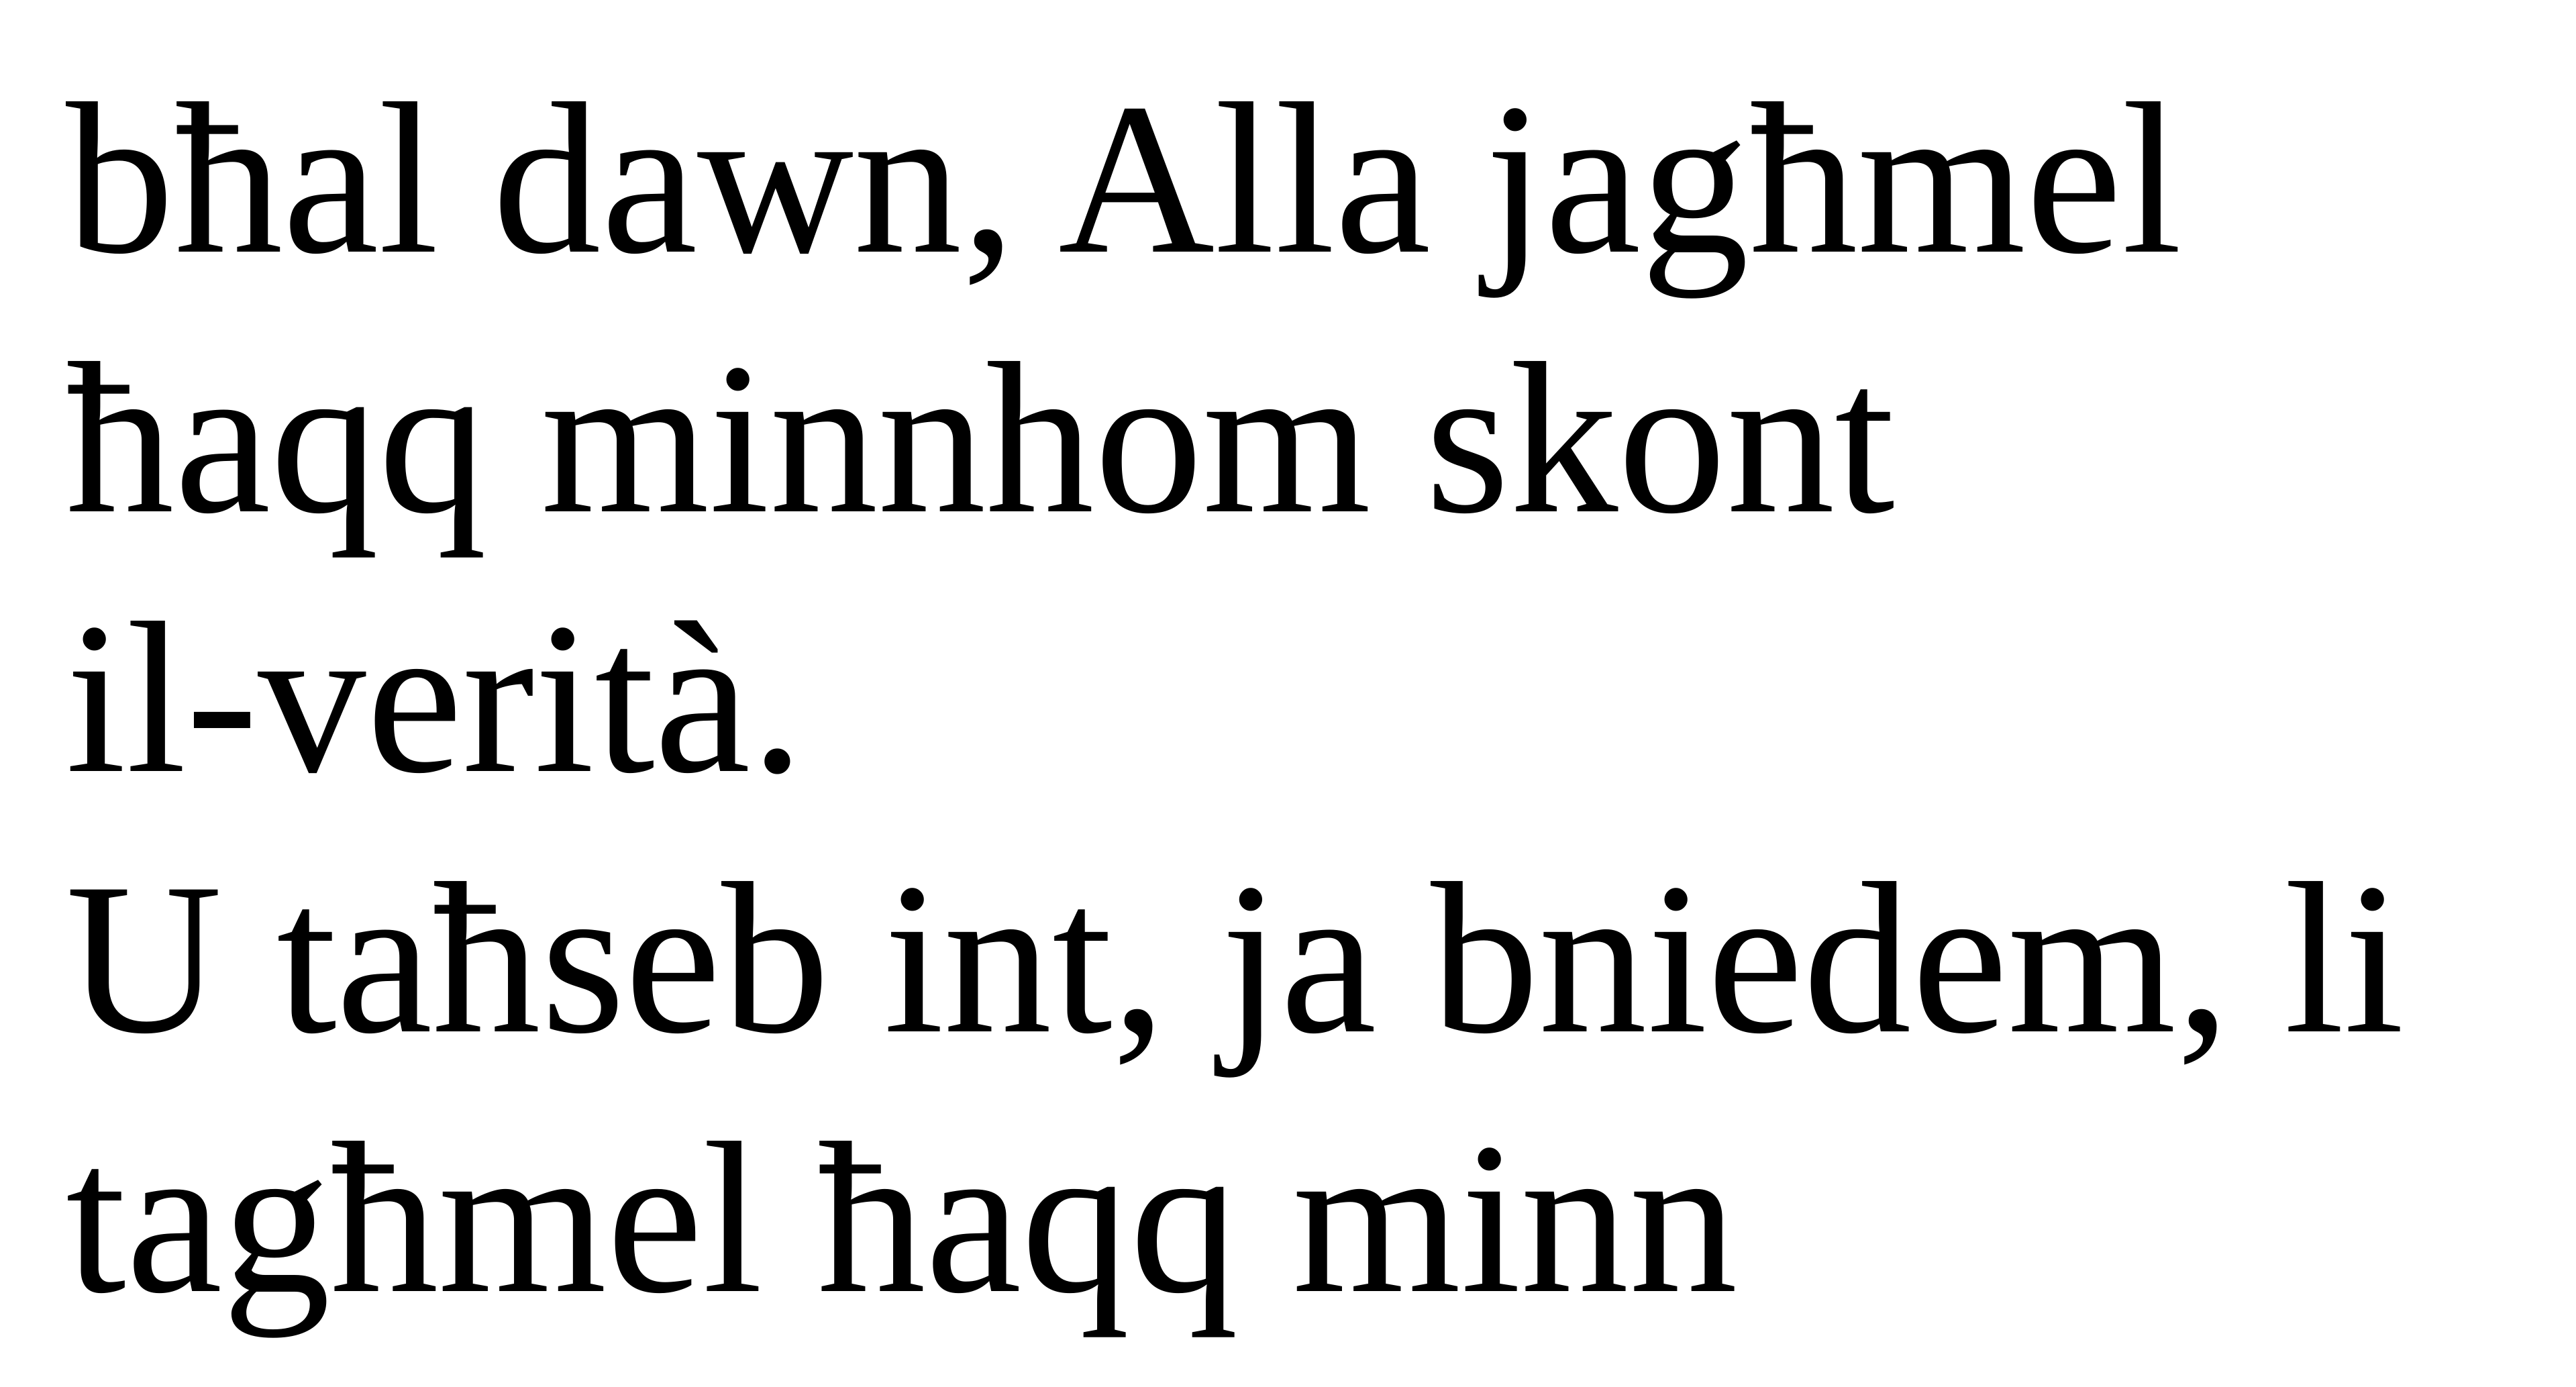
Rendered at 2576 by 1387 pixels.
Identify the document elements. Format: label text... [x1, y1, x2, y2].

text_box bħal dawn, Alla jagħmel ħaqq minnhom skont il-verità. U taħseb int, ja bniedem, li tagħmel ħaqq minn [43, 23, 2524, 1347]
